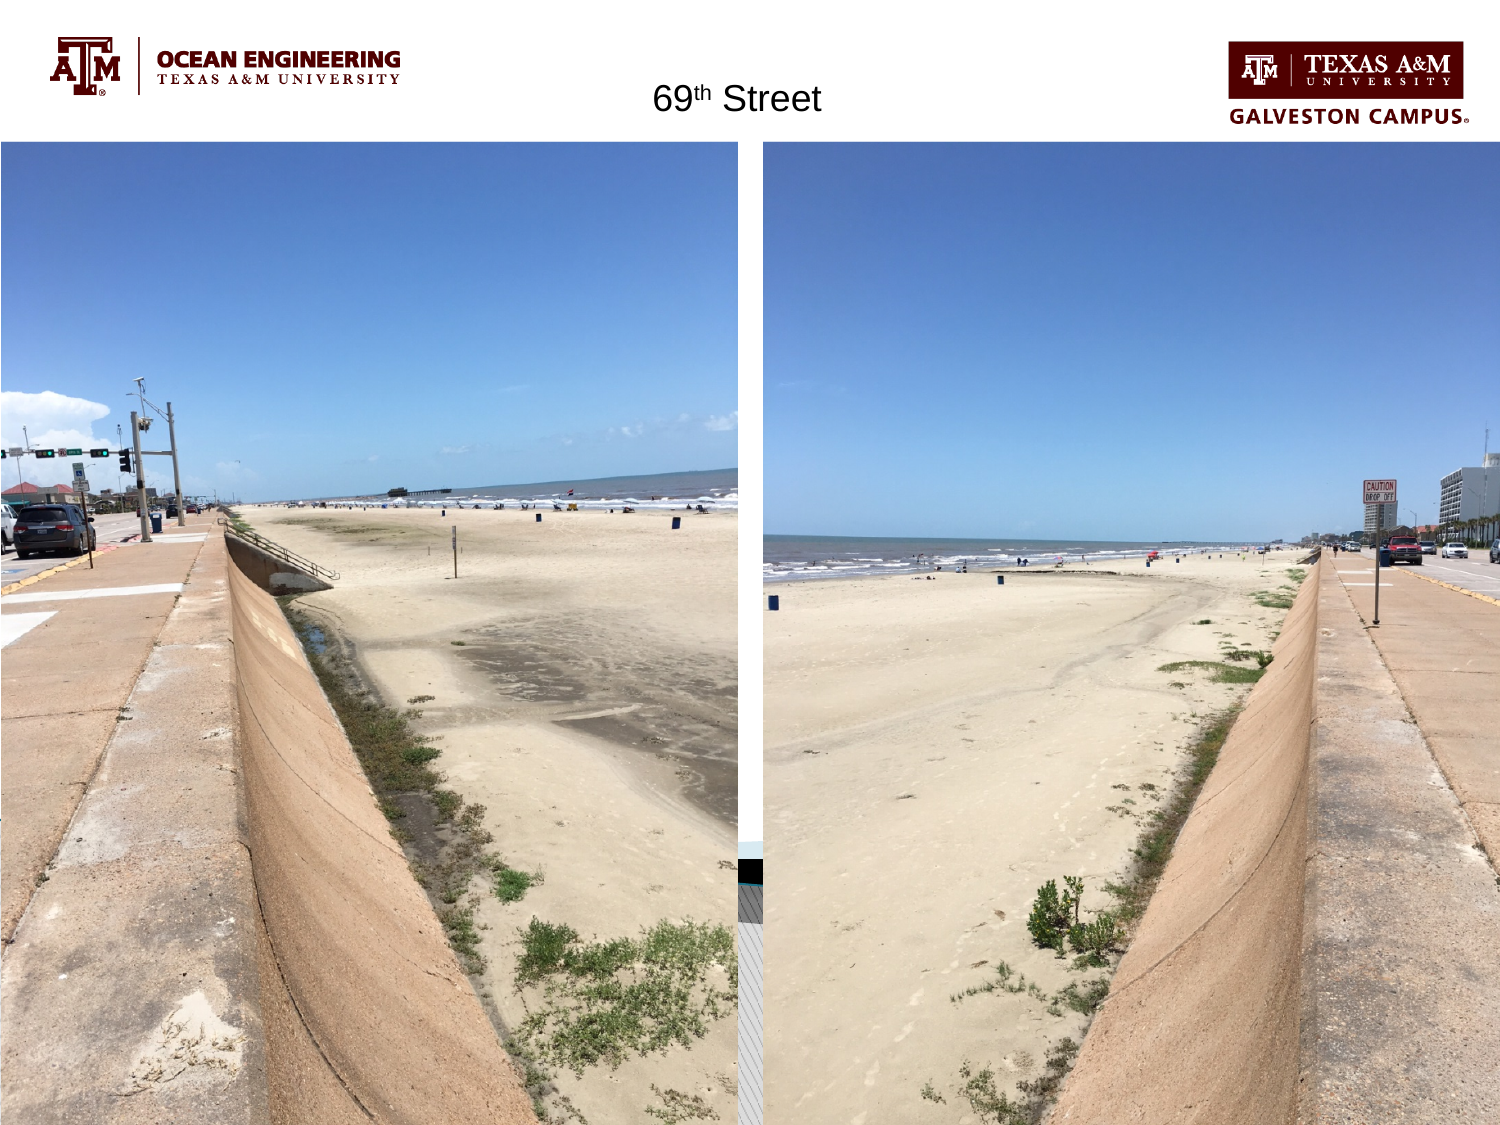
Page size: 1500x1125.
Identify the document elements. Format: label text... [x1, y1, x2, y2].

picture [1224, 37, 1472, 127]
picture [0, 143, 1500, 1124]
text_box 69th Street [637, 66, 875, 127]
picture [49, 37, 401, 97]
